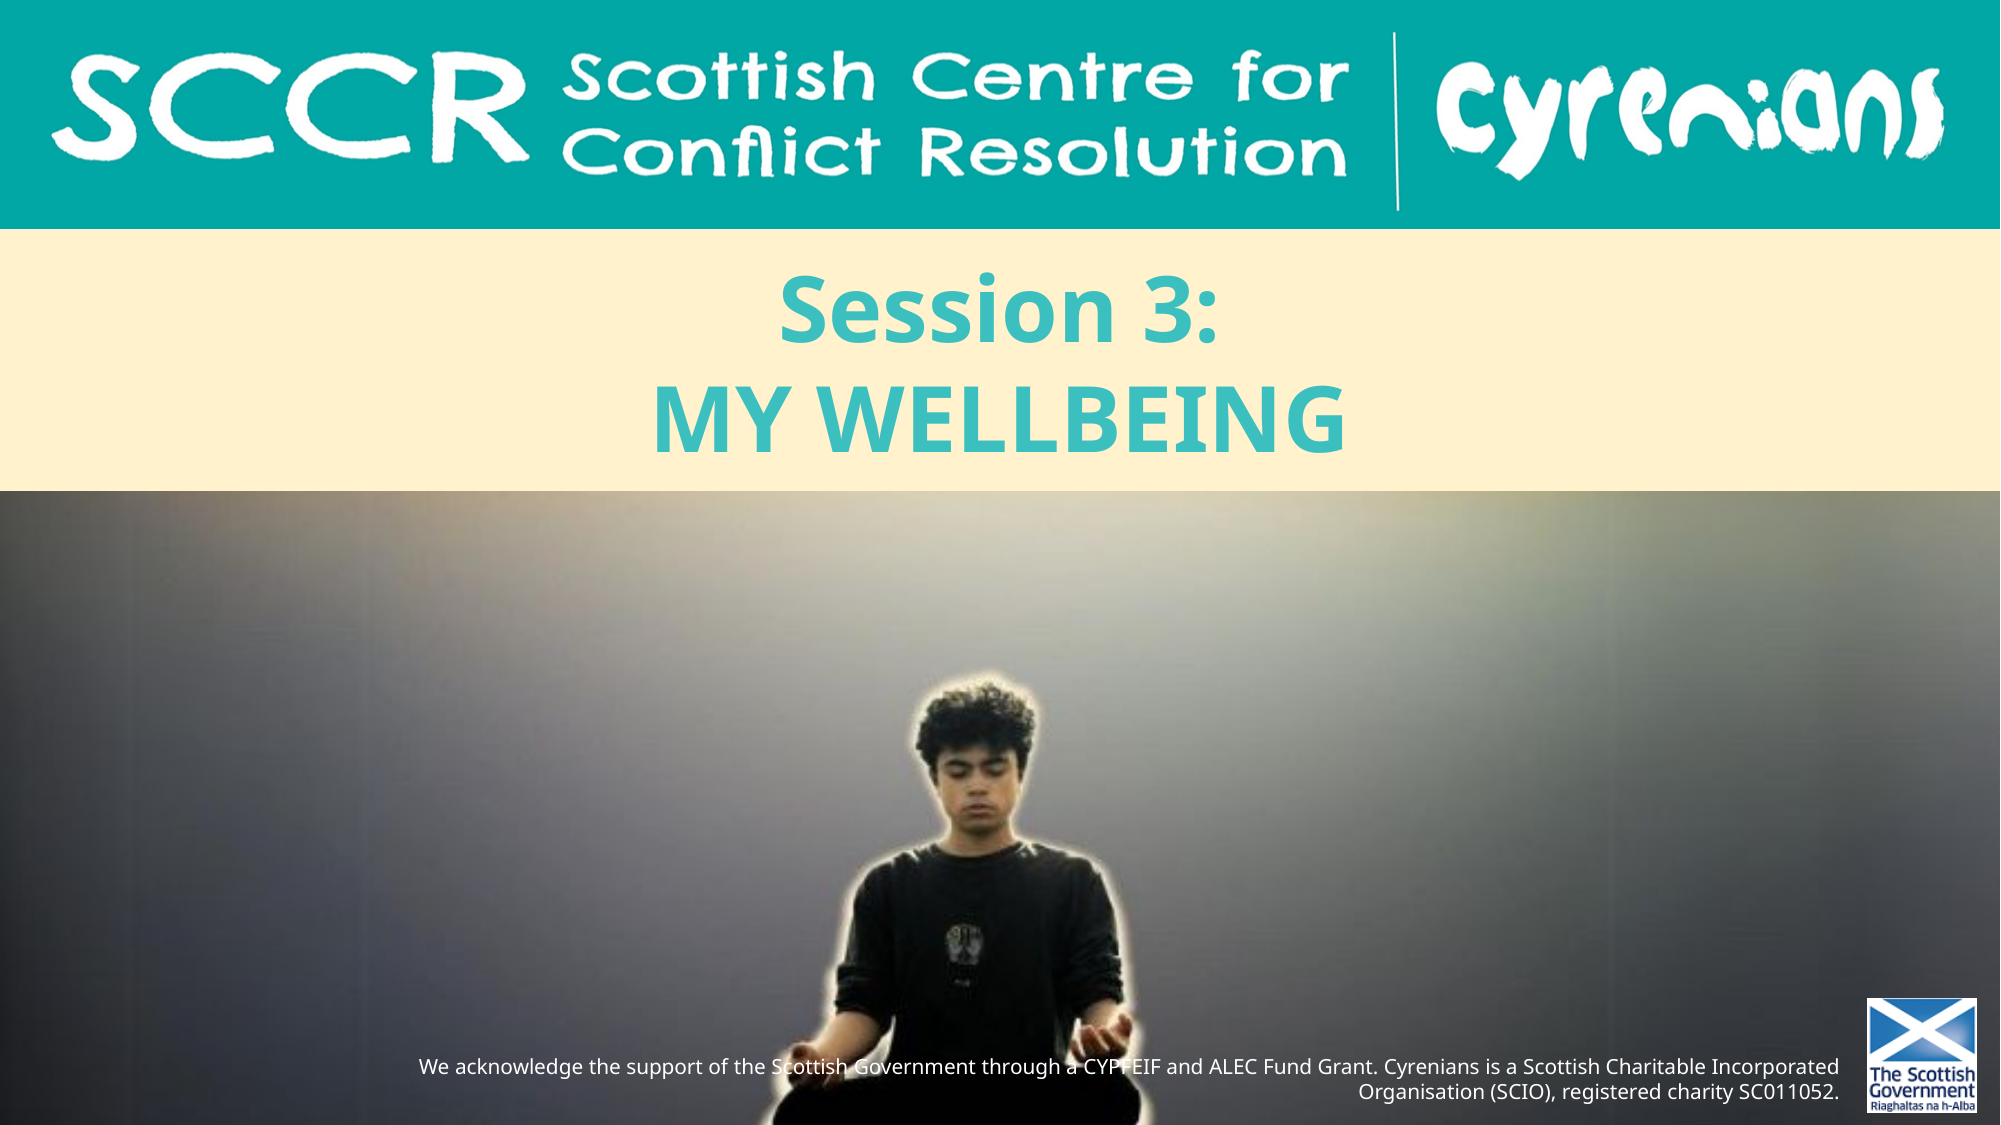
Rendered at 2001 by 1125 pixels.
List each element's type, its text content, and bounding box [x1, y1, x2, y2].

text_box Session 3: MY WELLBEING [113, 243, 1887, 478]
picture [0, 491, 2000, 1125]
picture [0, 0, 2000, 229]
